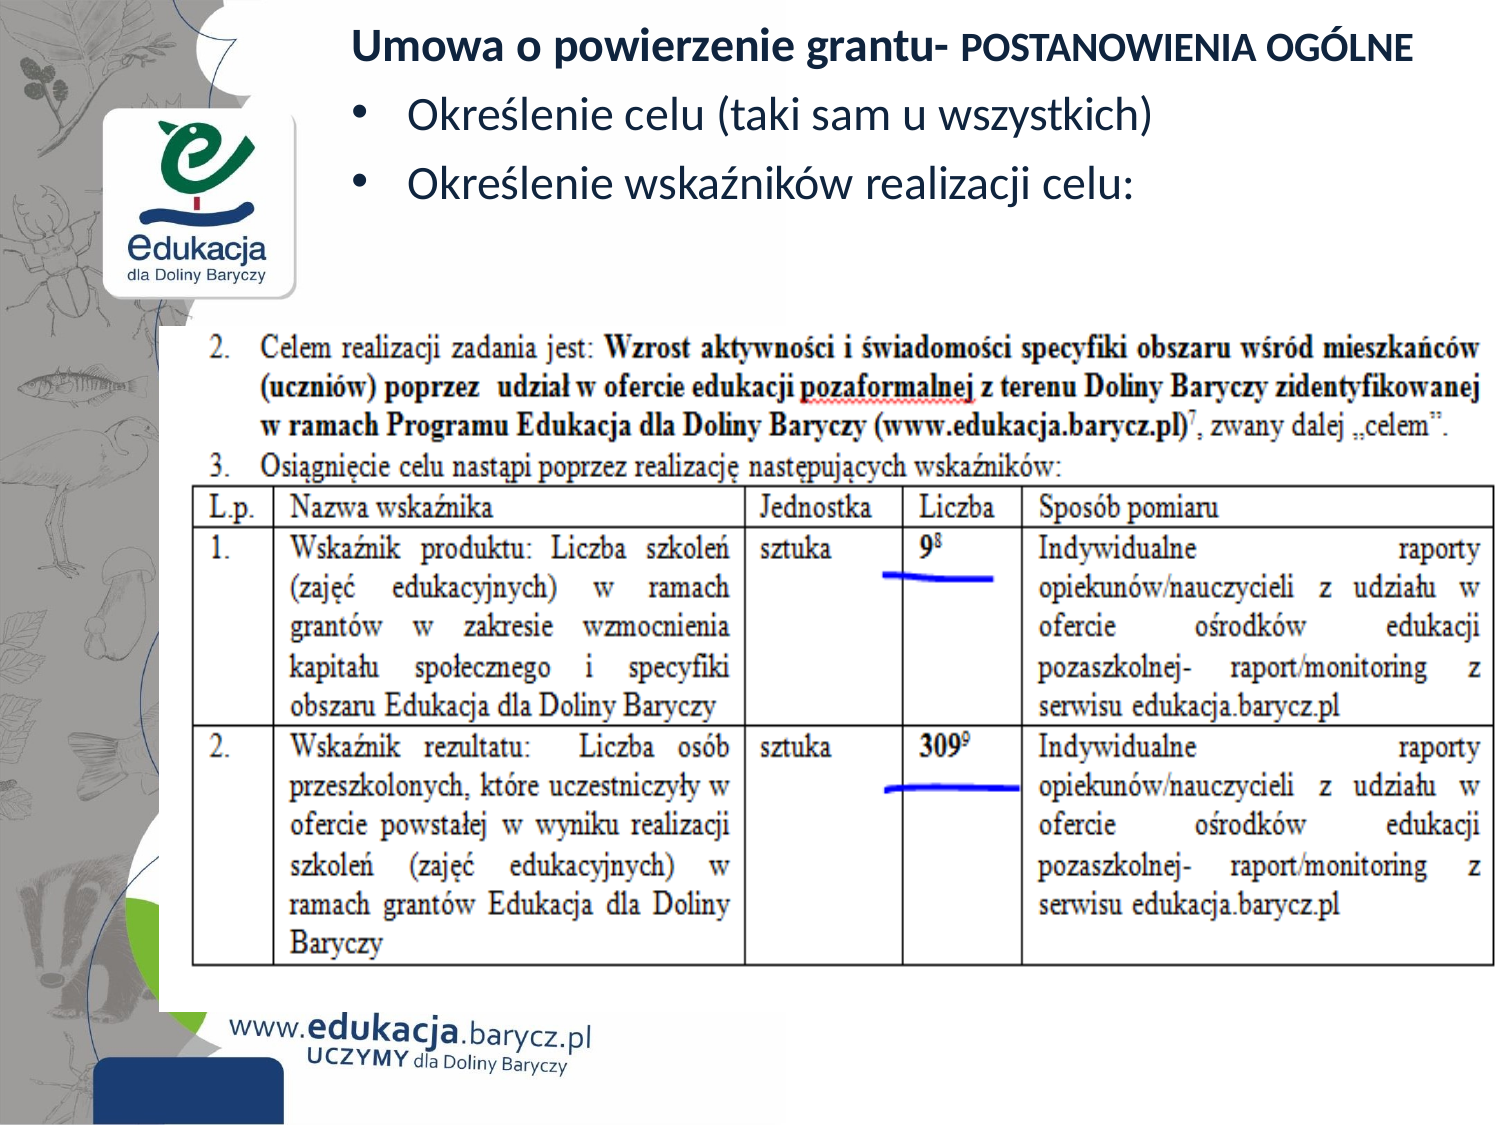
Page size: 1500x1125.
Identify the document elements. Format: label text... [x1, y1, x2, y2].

picture [0, 0, 1500, 1125]
text_box Umowa o powierzenie grantu- POSTANOWIENIA OGÓLNE Określenie celu (taki sam u wszystkich) Określenie wskaźników realizacji celu: [349, 0, 1425, 209]
